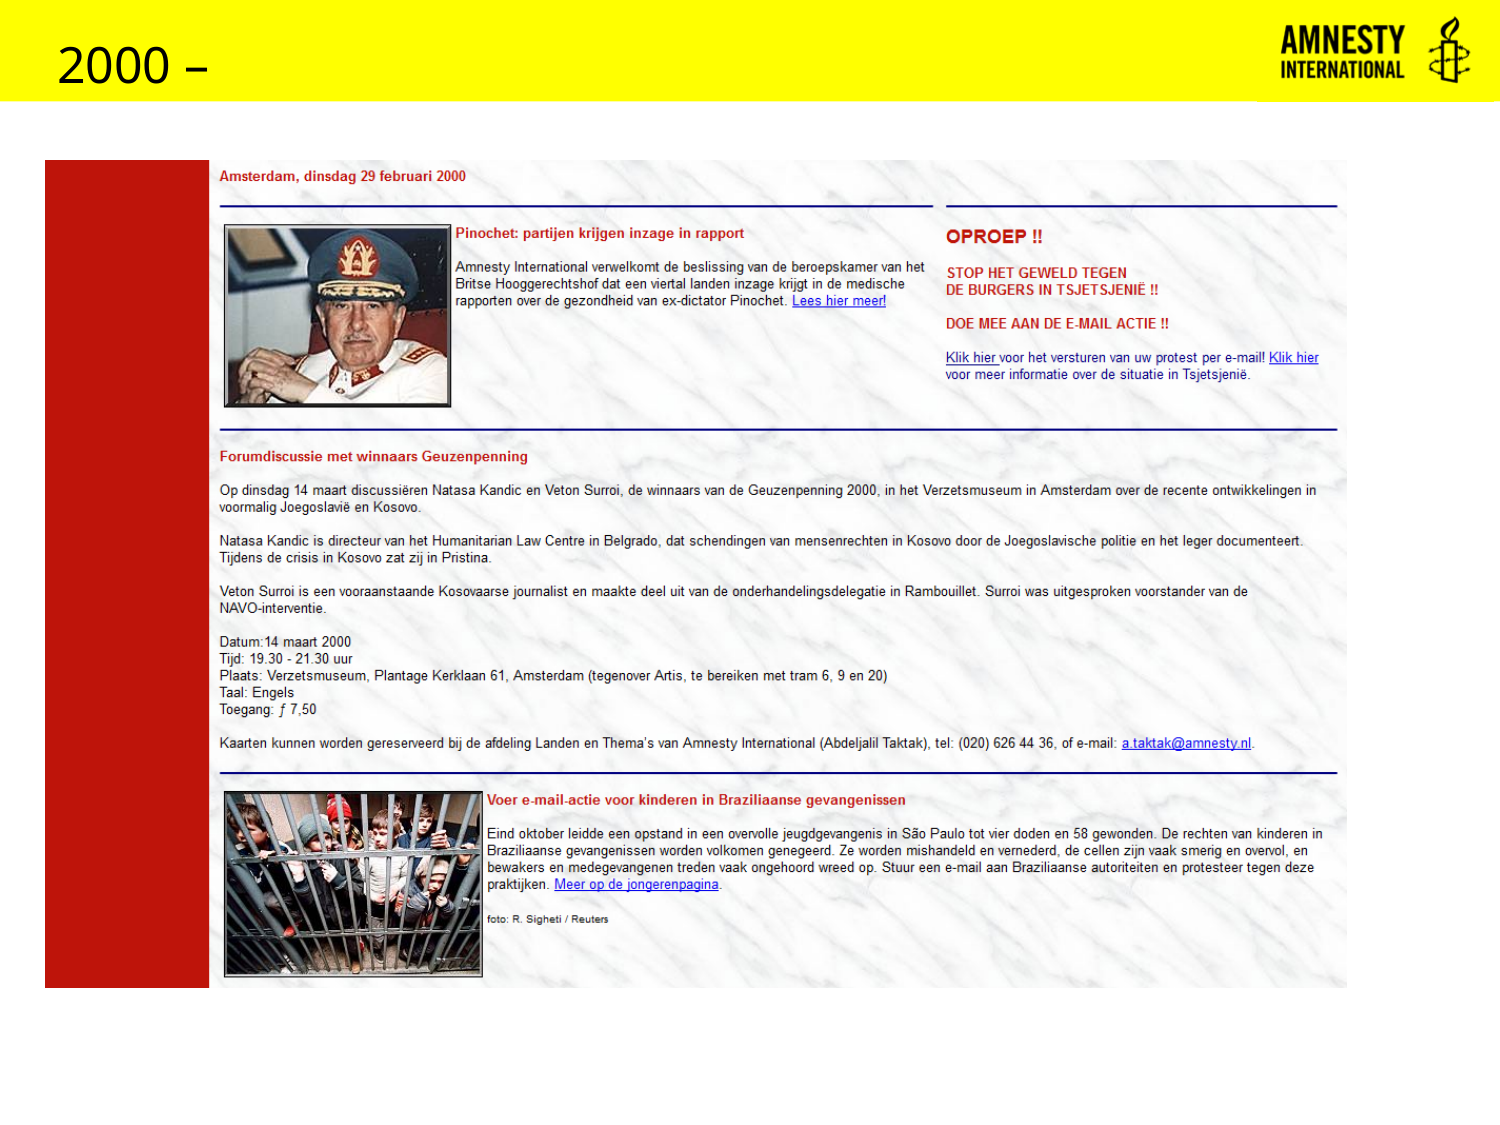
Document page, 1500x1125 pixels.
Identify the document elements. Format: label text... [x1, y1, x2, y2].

picture [1257, 1, 1495, 103]
text_box 2000 – [42, 26, 237, 101]
footer [0, 0, 1258, 104]
picture [45, 160, 1348, 988]
footer [1491, 0, 1500, 104]
